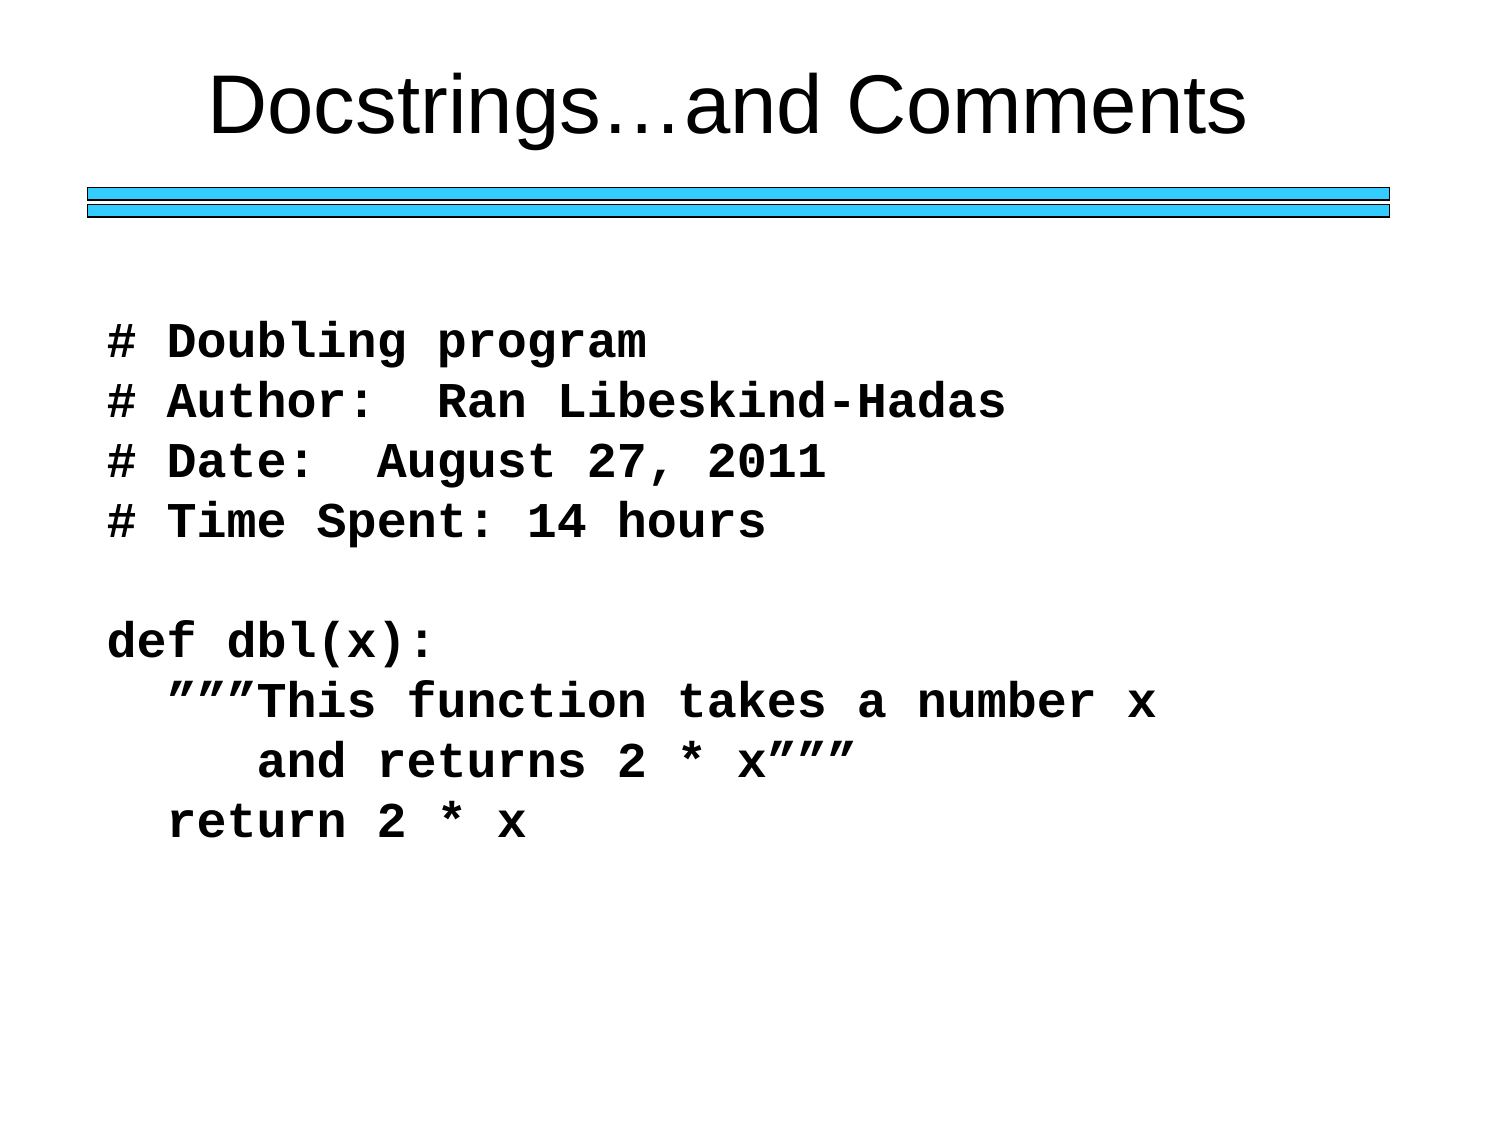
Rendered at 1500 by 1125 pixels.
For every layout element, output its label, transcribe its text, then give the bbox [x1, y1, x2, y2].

text_box Docstrings…and Comments [72, 43, 1385, 158]
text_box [87, 187, 1390, 218]
text_box # Doubling program # Author: Ran Libeskind-Hadas # Date: August 27, 2011 # Time Spent: 14 hours def dbl(x): ”””This function takes a number x and returns 2 * x””” return 2 * x [91, 299, 1172, 855]
